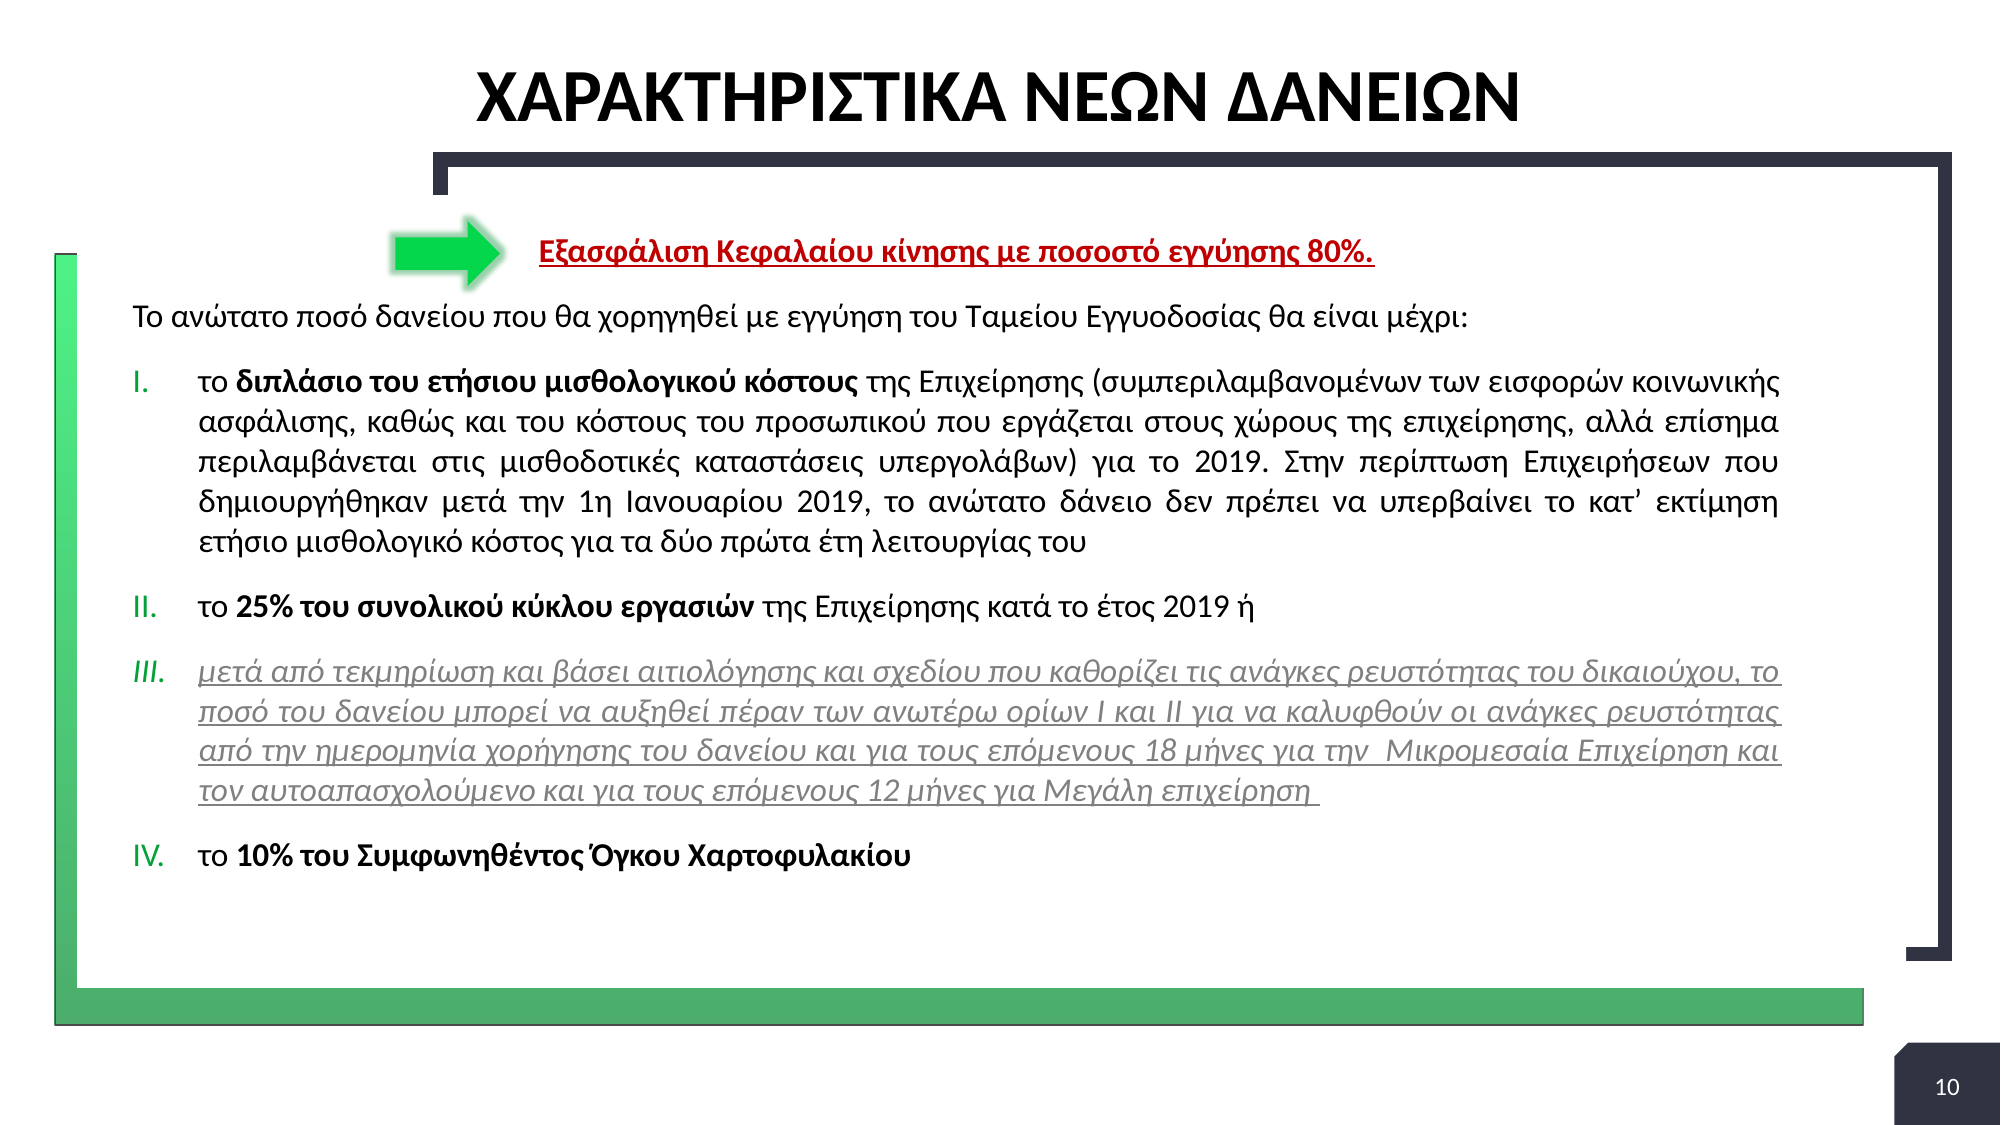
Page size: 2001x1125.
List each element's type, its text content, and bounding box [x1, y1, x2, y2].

slide_number 10 [1894, 1052, 2000, 1119]
text_box [394, 218, 502, 289]
title ΧΑΡΑΚΤΗΡΙΣΤΙΚΑ ΝΕΩΝ ΔΑΝΕΙΩΝ [97, 0, 1903, 195]
text_box Εξασφάλιση Κεφαλαίου κίνησης με ποσοστό εγγύησης 80%. Το ανώτατο ποσό δανείου που θα χορηγηθεί με εγγύηση του Ταμείου Εγγυοδοσίας θα είναι μέχρι: το διπλάσιο του ετήσιου μισθολογικού κόστους της Επιχείρησης (συμπεριλαμβανομένων των εισφορών κοινωνικής ασφάλισης, καθώς και του κόστους του προσωπικού που εργάζεται στους χώρους της επιχείρησης, αλλά επίσημα περιλαμβάνεται στις μισθοδοτικές καταστάσεις υπεργολάβων) για το 2019. Στην περίπτωση Επιχειρήσεων που δημιουργήθηκαν μετά την 1η Ιανουαρίου 2019, το ανώτατο δάνειο δεν πρέπει να υπερβαίνει το κατ’ εκτίμηση ετήσιο μισθολογικό κόστος για τα δύο πρώτα έτη λειτουργίας του το 25% του συνολικού κύκλου εργασιών της Επιχείρησης κατά το έτος 2019 ή μετά από τεκμηρίωση και βάσει αιτιολόγησης και σχεδίου που καθορίζει τις ανάγκες ρευστότητας του δικαιούχου, το ποσό του δανείου μπορεί να αυξηθεί πέραν των ανωτέρω ορίων I και II για να καλυφθούν οι ανάγκες ρευστότητας από την ημερομηνία χορήγησης του δανείου και για τους επόμενους 18 μήνες για την Μικρομεσαία Επιχείρηση και τον αυτοαπασχολούμενο και για τους επόμενους 12 μήνες για Μεγάλη επιχείρηση το 10% του Συμφωνηθέντος Όγκου Χαρτοφυλακίου [117, 222, 1797, 946]
